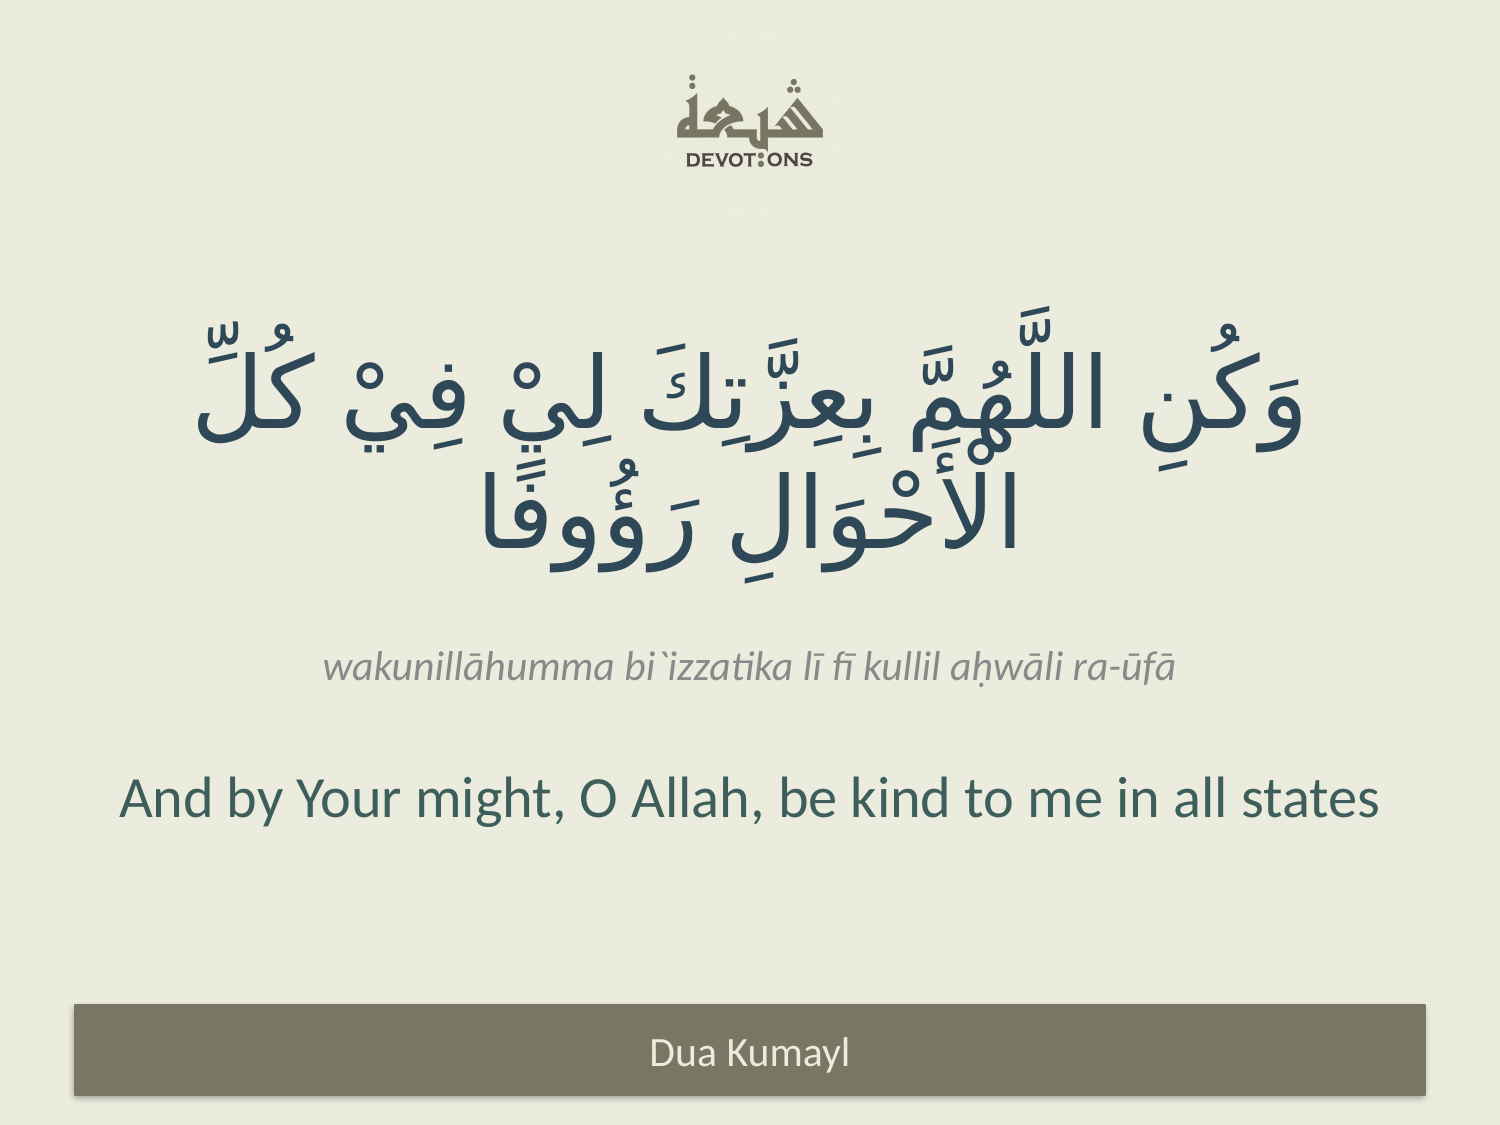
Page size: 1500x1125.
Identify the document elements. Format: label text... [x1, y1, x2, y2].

text_box Dua Kumayl [634, 1017, 866, 1083]
picture [656, 29, 844, 218]
text_box وَكُنِ اللَّهُمَّ بِعِزَّتِكَ لِيْ فِيْ كُلِّ الْأَحْوَالِ رَؤُوفًا wakunillāhumma bi`izzatika lī fī kullil aḥwāli ra-ūfā And by Your might, O Allah, be kind to me in all states [74, 321, 1425, 836]
text_box [74, 1004, 1426, 1096]
